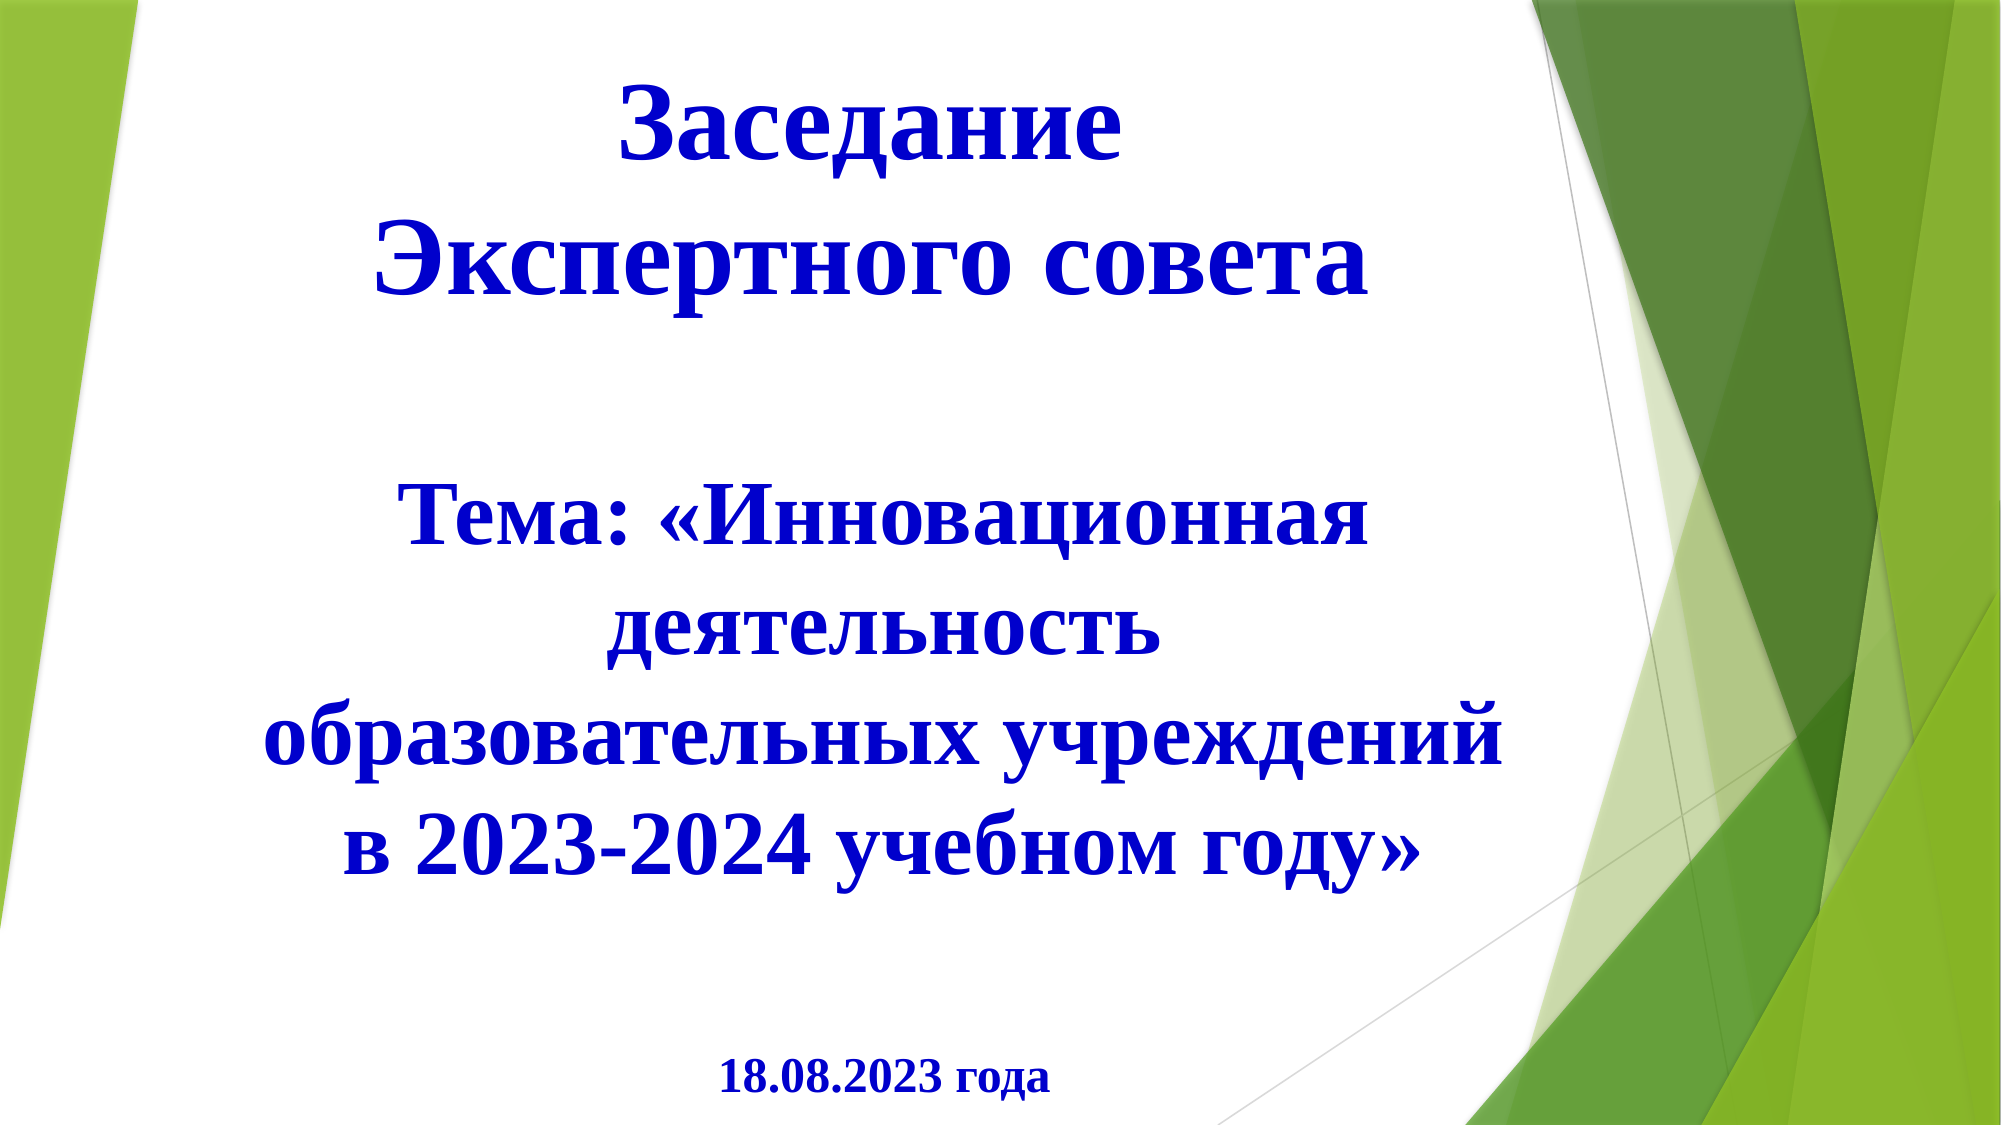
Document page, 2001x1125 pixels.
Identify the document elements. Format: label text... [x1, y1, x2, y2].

subtitle 18.08.2023 года [277, 1034, 1491, 1096]
title Заседание Экспертного совета Тема: «Инновационная деятельность образовательных учреждений в 2023-2024 учебном году» [247, 36, 1522, 900]
